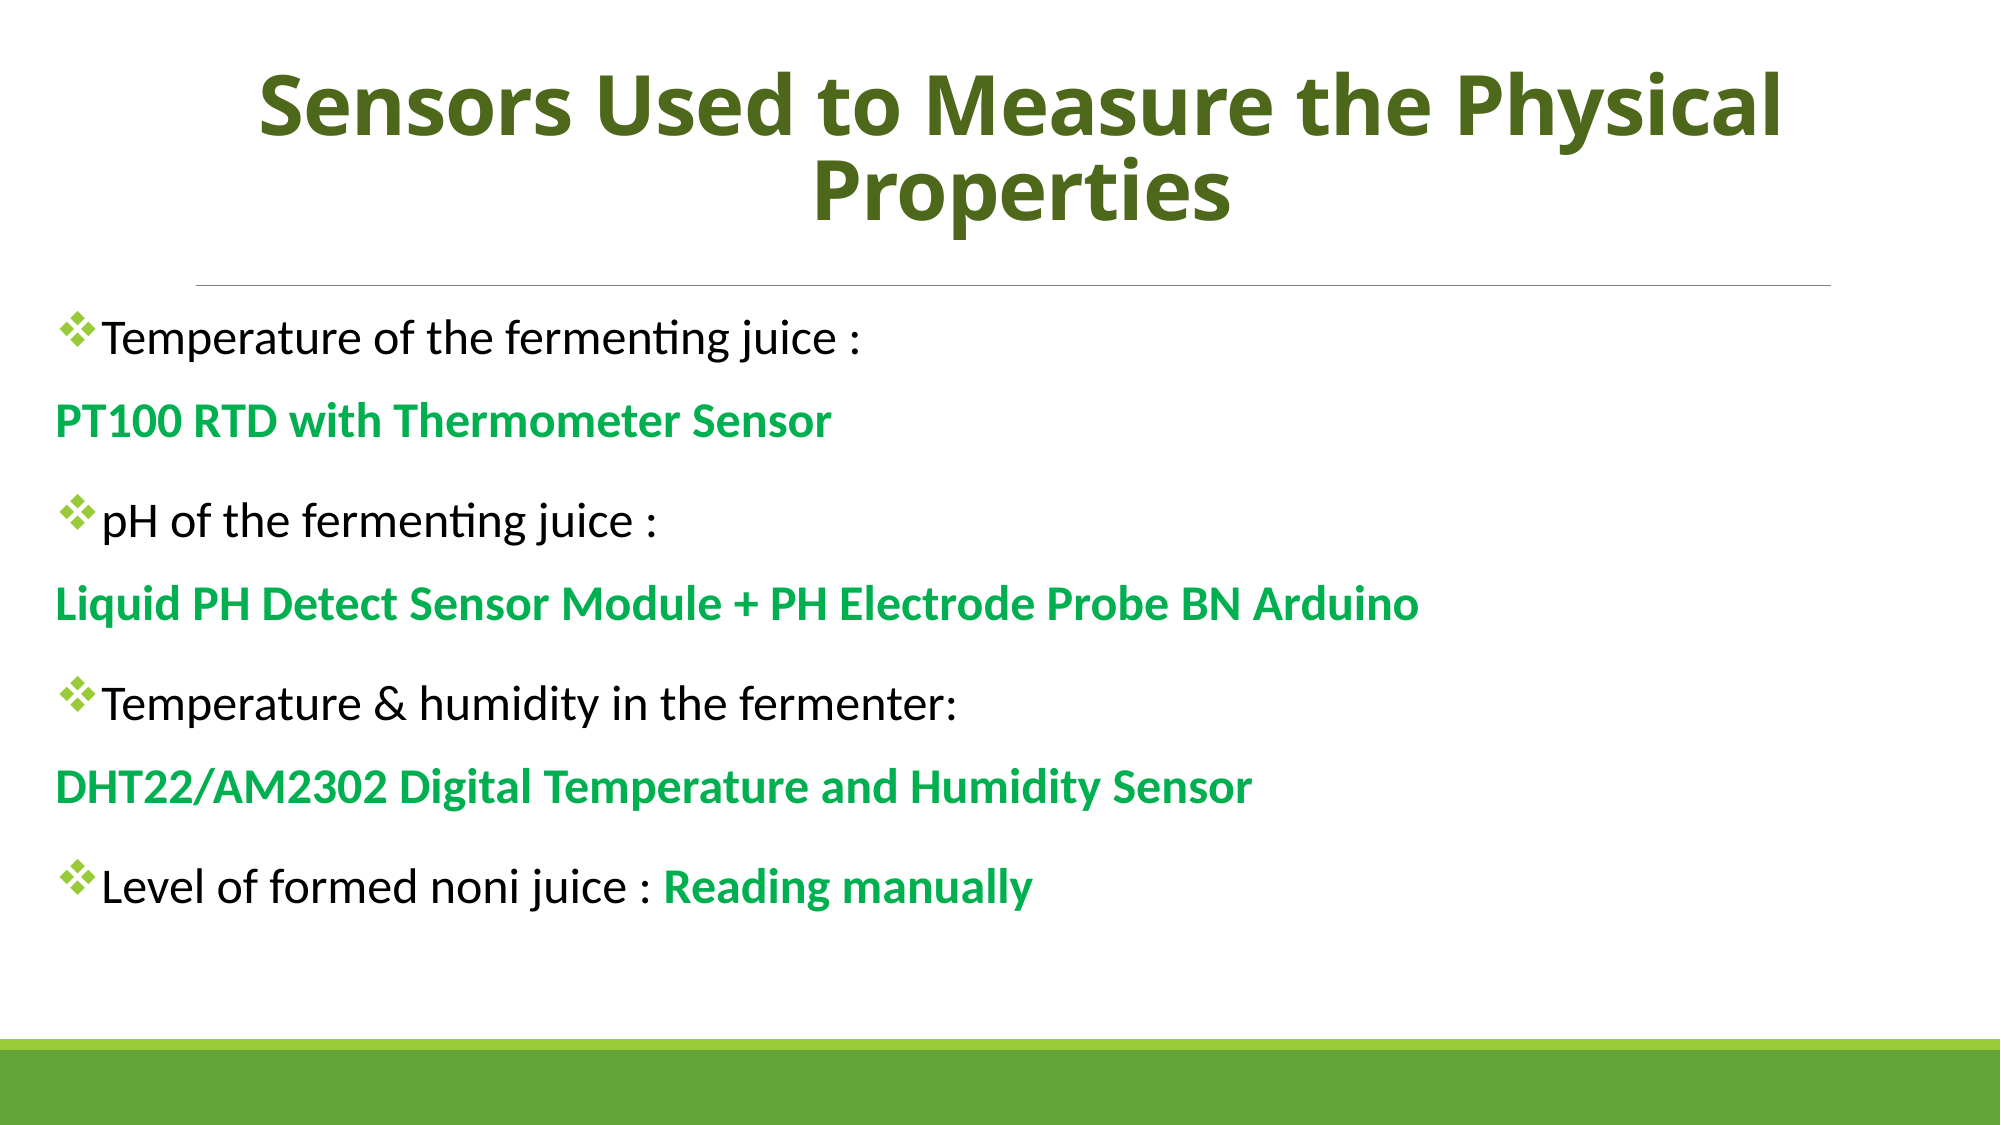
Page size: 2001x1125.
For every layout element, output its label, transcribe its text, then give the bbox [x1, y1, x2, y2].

list Temperature of the fermenting juice : PT100 RTD with Thermometer Sensor pH of the fermenting juice : Liquid PH Detect Sensor Module + PH Electrode Probe BN Arduino Temperature & humidity in the fermenter: DHT22/AM2302 Digital Temperature and Humidity Sensor Level of formed noni juice : Reading manually [55, 303, 1850, 1042]
title Sensors Used to Measure the Physical Properties [55, 22, 1988, 246]
